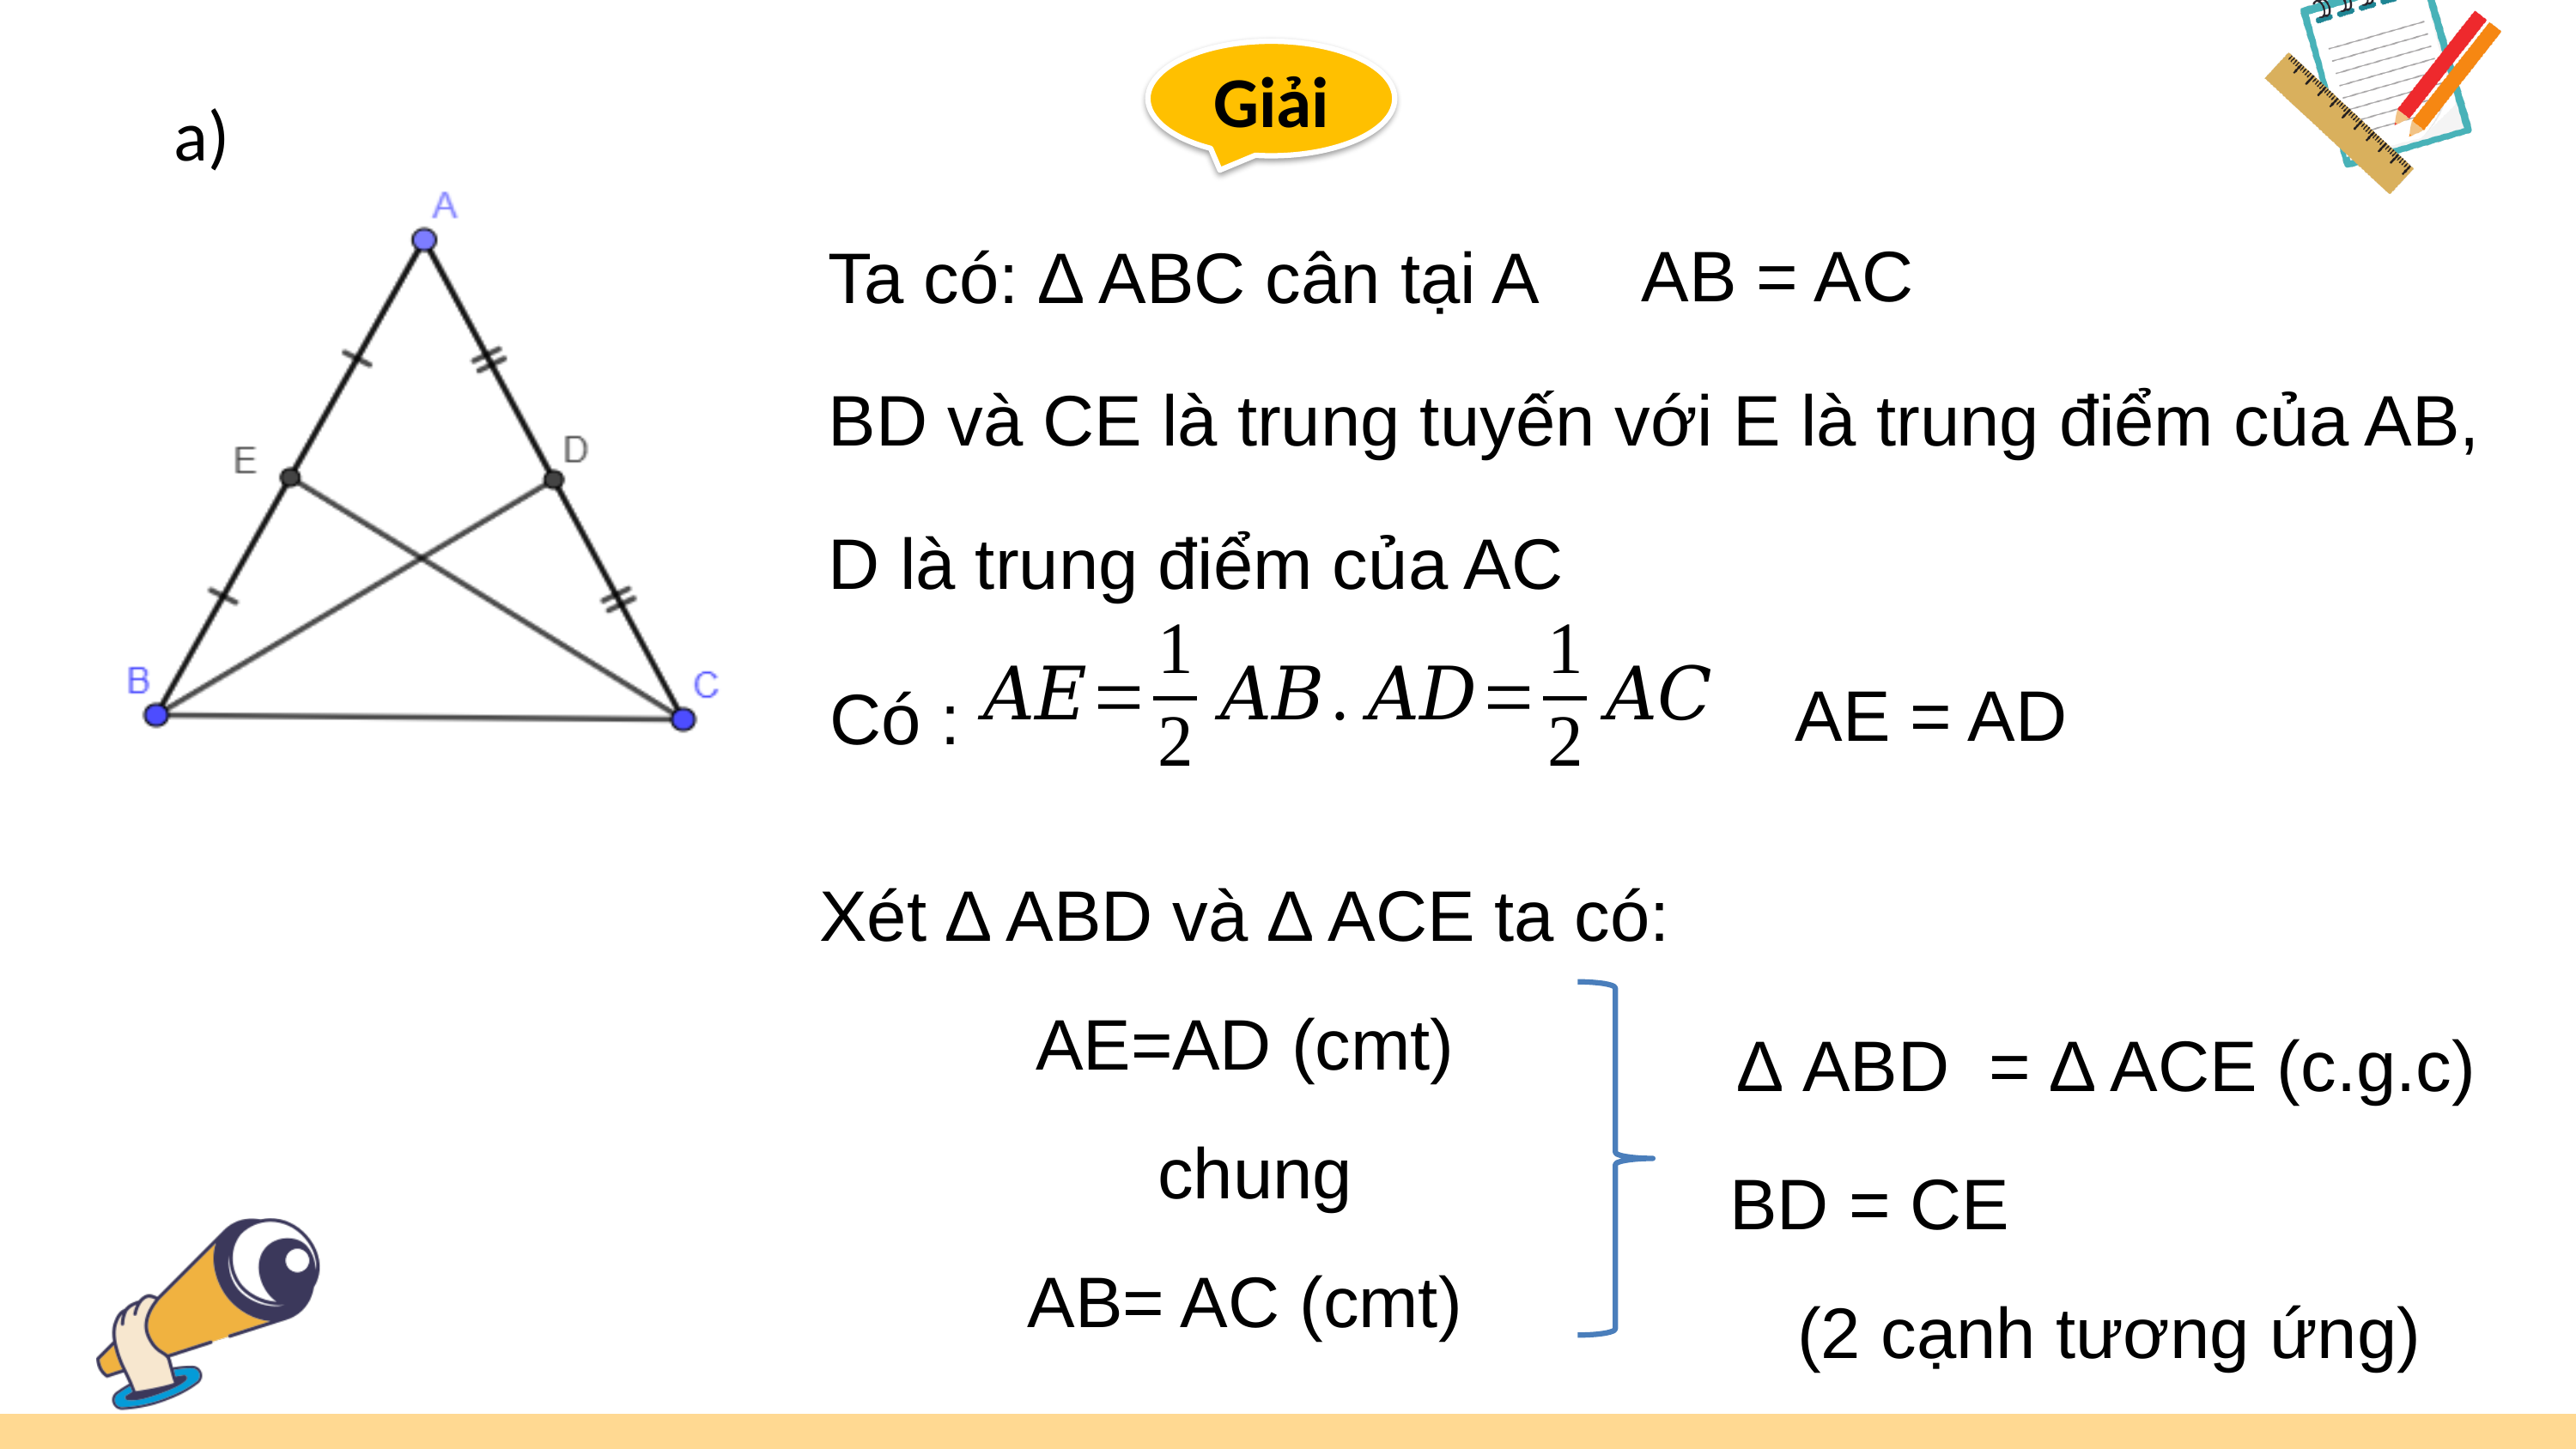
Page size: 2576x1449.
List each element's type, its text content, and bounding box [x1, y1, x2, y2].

text_box Giải [1145, 38, 1398, 173]
text_box [1577, 980, 1654, 1337]
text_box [0, 1413, 2576, 1449]
text_box a) [161, 82, 278, 173]
picture [96, 1218, 322, 1411]
picture [118, 175, 752, 754]
picture [2264, 0, 2501, 194]
text_box Ta có: ∆ ABC cân tại A BD và CE là trung tuyến với E là trung điểm của AB, D là trung điểm của AC [815, 182, 2576, 610]
text_box Có : [817, 624, 974, 766]
